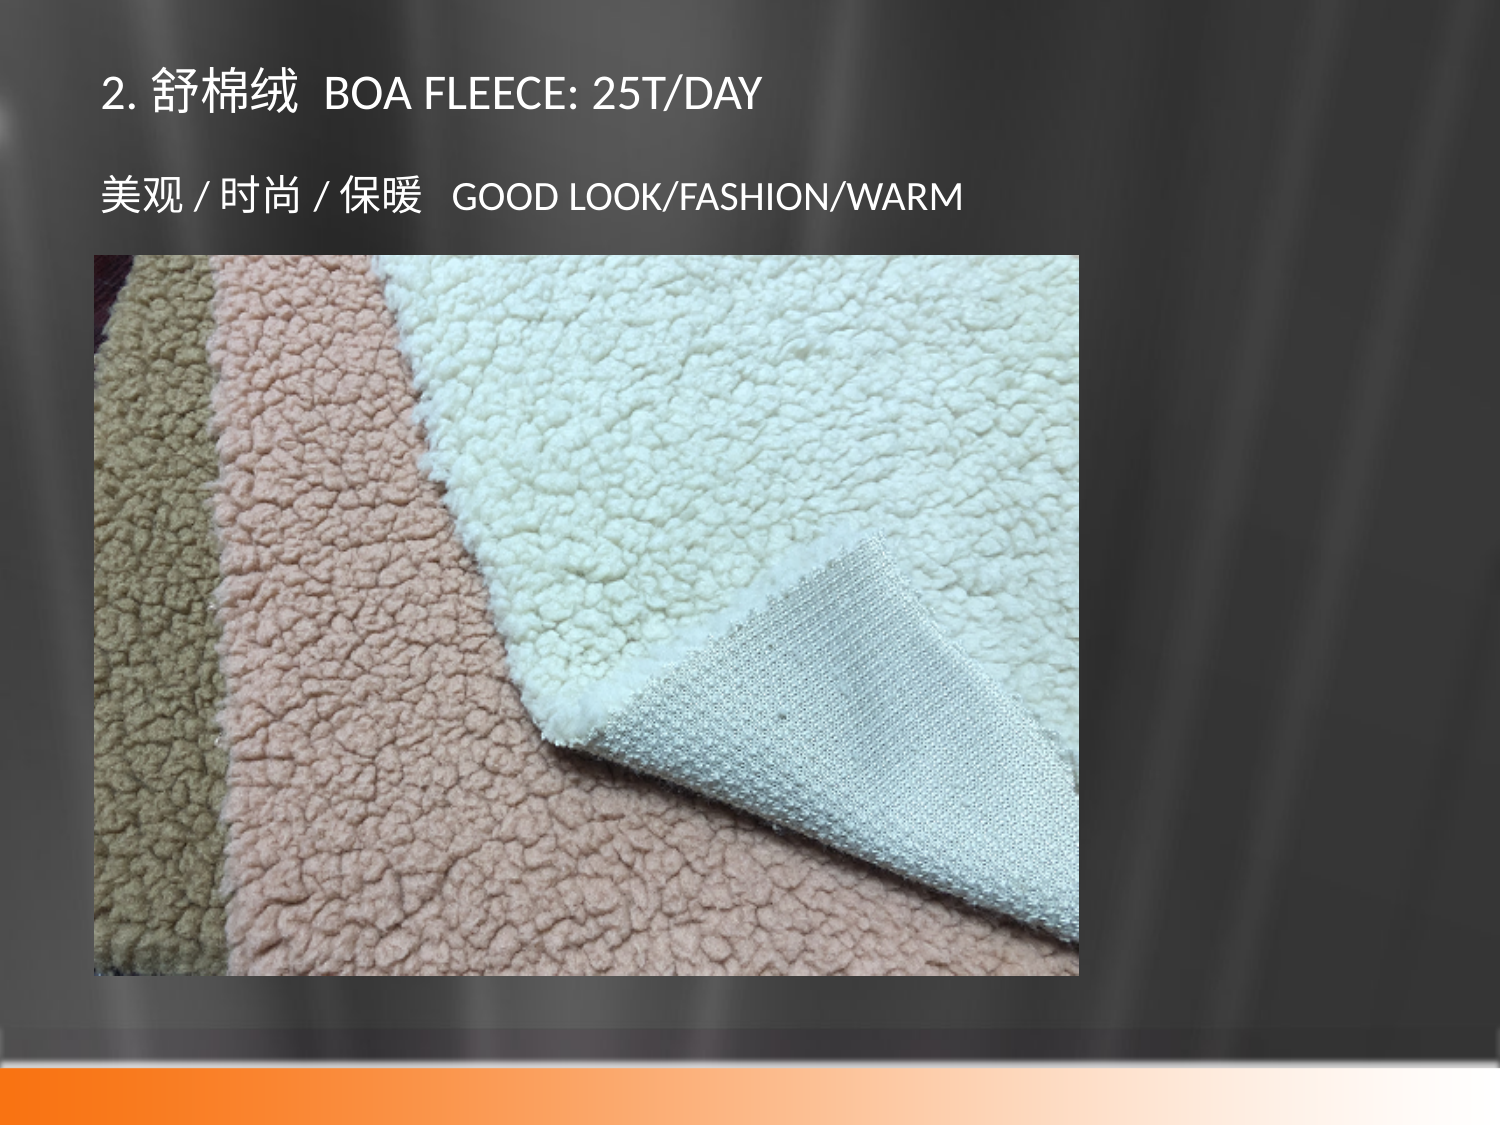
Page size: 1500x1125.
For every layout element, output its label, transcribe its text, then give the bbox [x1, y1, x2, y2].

picture [0, 0, 1500, 1125]
subtitle 2.舒棉绒 BOA FLEECE: 25T/DAY 美观/时尚/保暖 GOOD LOOK/FASHION/WARM [100, 66, 1500, 143]
